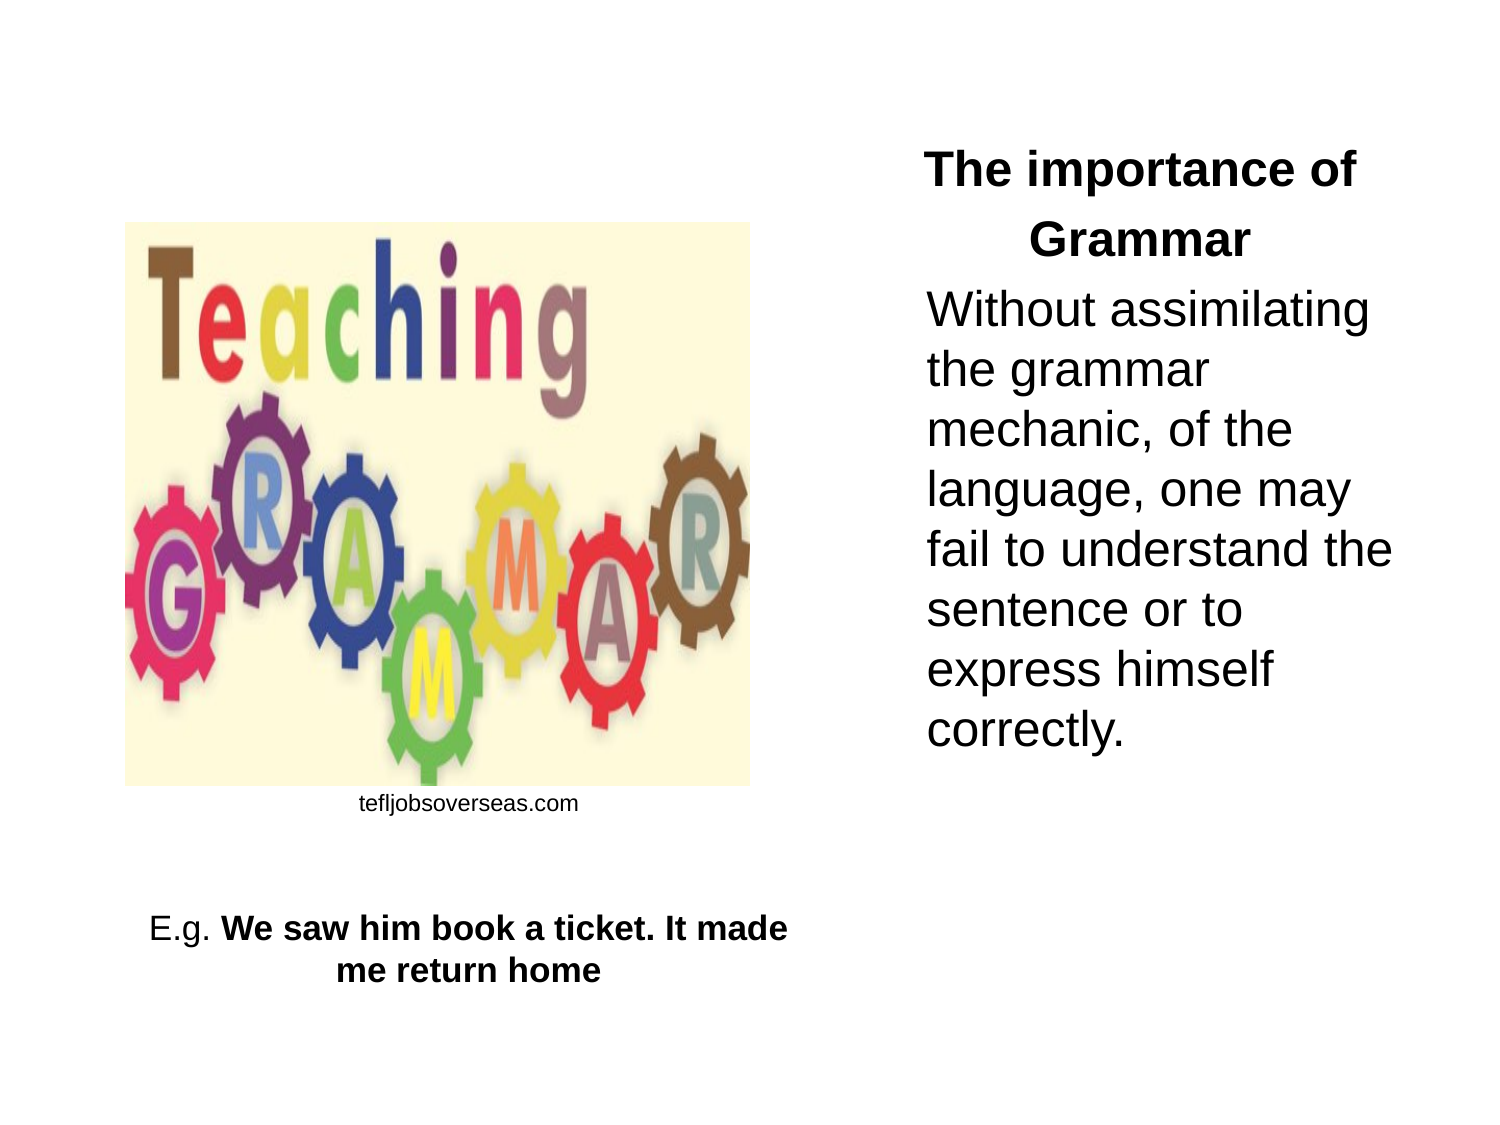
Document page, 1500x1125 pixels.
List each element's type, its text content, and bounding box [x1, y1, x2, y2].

list The importance of Grammar Without assimilating the grammar mechanic, of the language, one may fail to understand the sentence or to express himself correctly. [855, 128, 1425, 1005]
list tefljobsoverseas.com E.g. We saw him book a ticket. It made me return home [105, 140, 832, 1005]
picture [124, 222, 751, 786]
